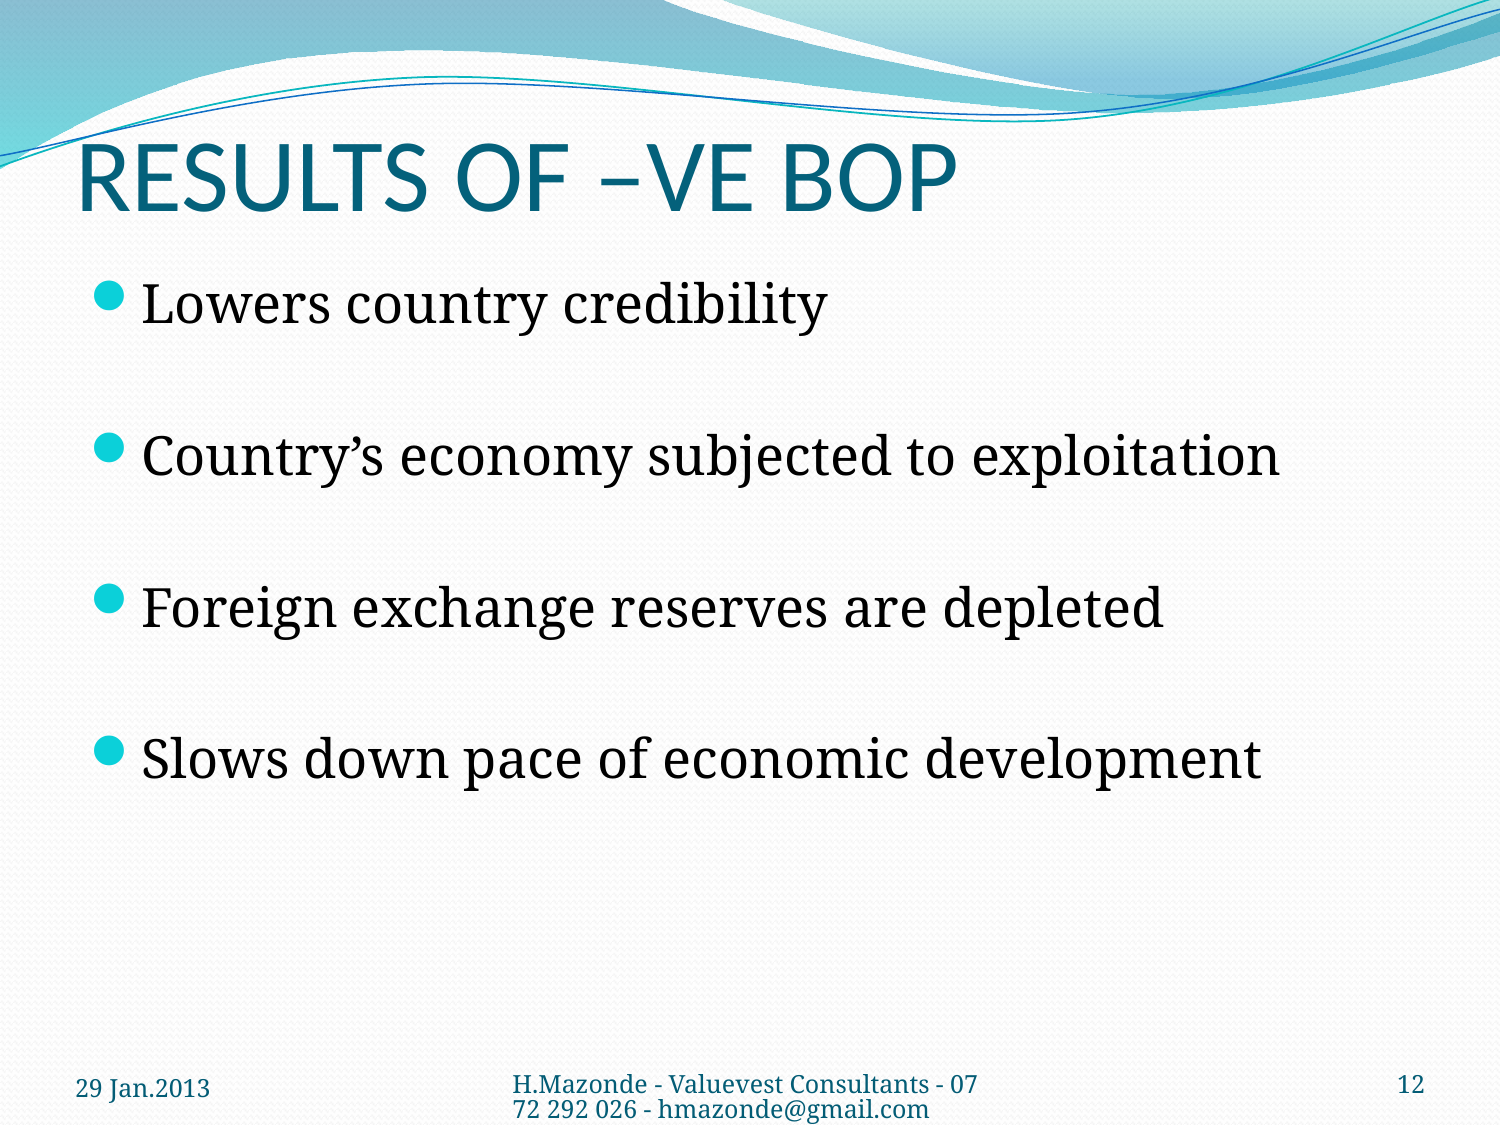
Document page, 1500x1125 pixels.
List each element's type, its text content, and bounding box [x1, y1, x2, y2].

footer H.Mazonde - Valuevest Consultants - 0772 292 026 - hmazonde@gmail.com [512, 1024, 988, 1103]
title RESULTS OF –VE BOP [75, 45, 1425, 233]
slide_number 12 [1074, 1024, 1425, 1103]
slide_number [75, 1024, 425, 1103]
list Lowers country credibility Country’s economy subjected to exploitation Foreign exchange reserves are depleted Slows down pace of economic development [75, 262, 1325, 1005]
